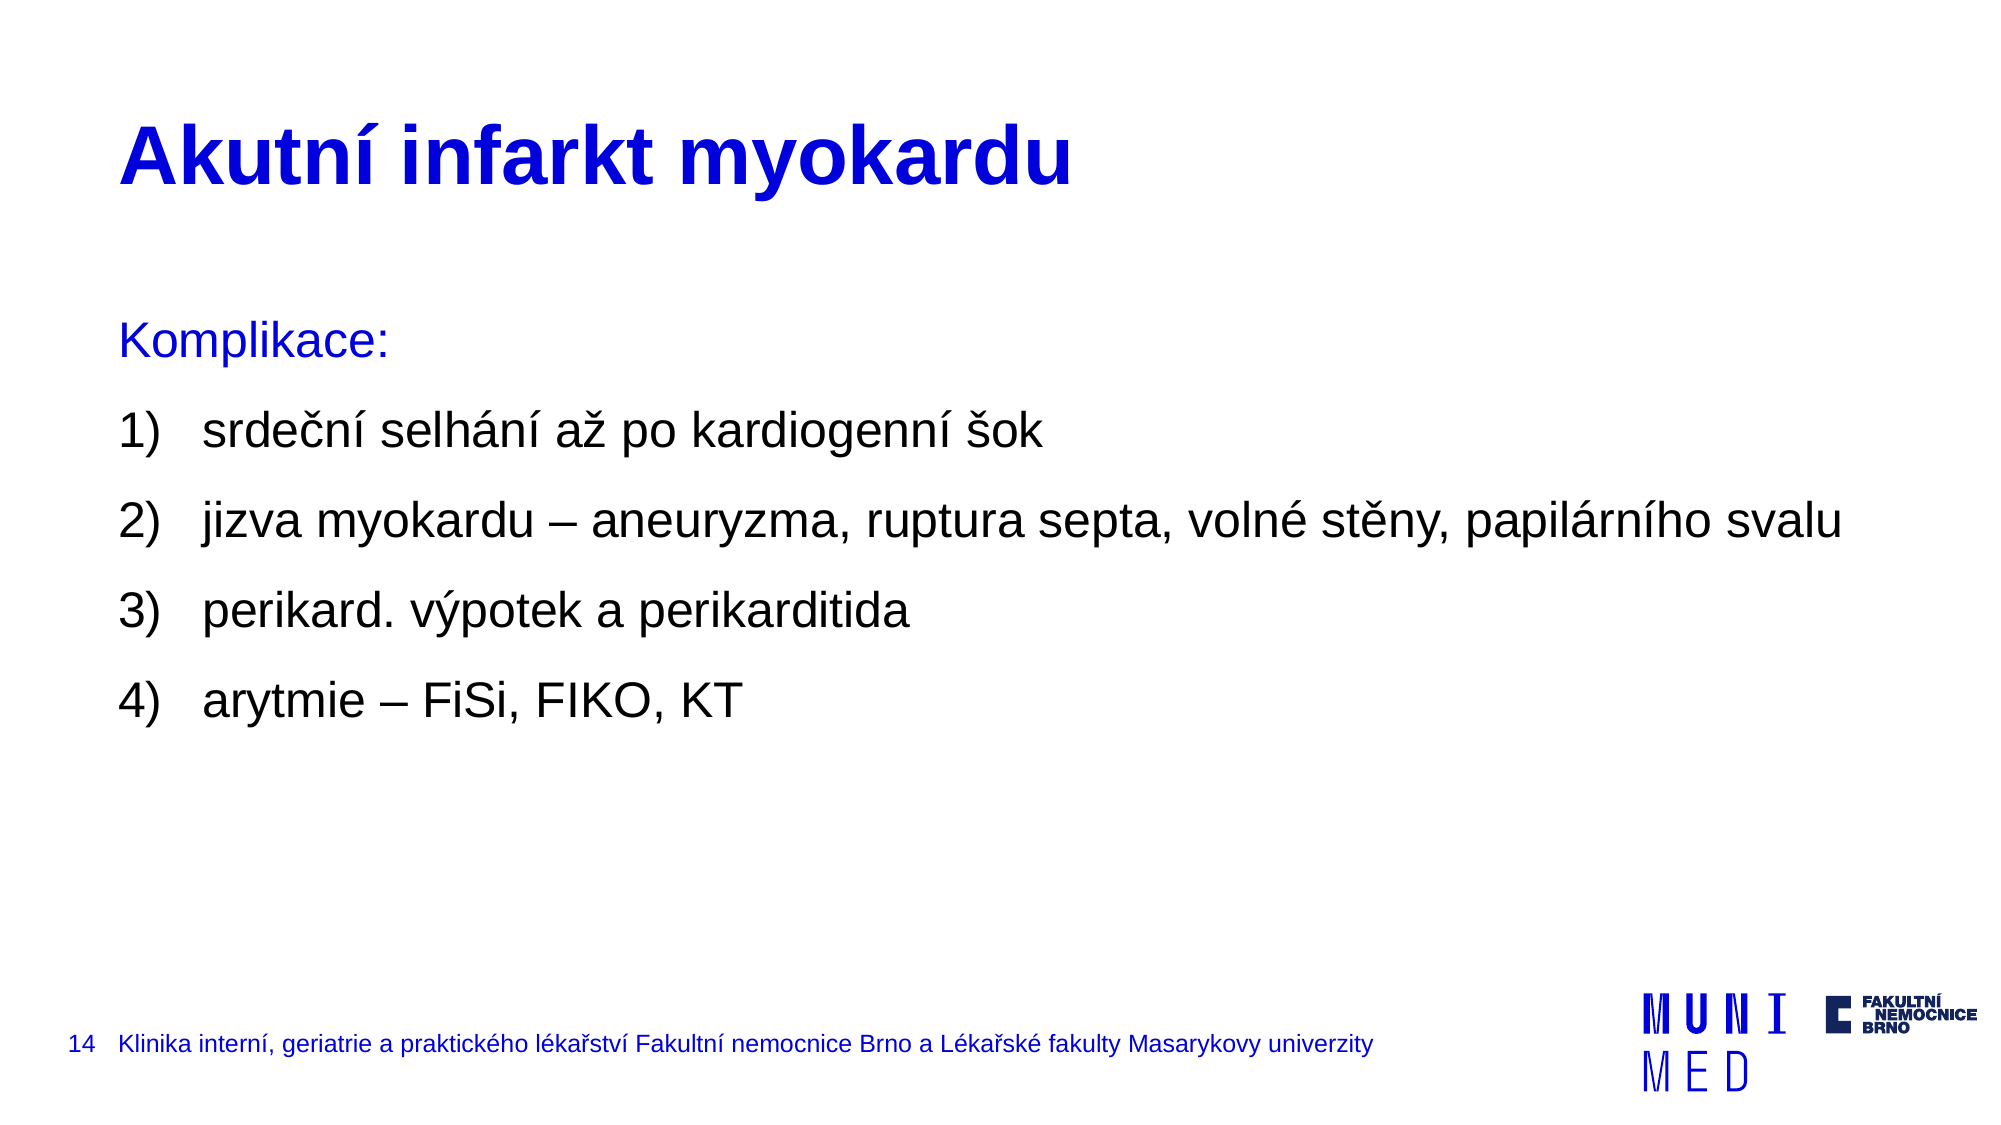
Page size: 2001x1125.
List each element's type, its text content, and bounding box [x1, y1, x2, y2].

title Akutní infarkt myokardu [118, 118, 1883, 193]
list Komplikace: srdeční selhání až po kardiogenní šok jizva myokardu – aneuryzma, ruptura septa, volné stěny, papilárního svalu perikard. výpotek a perikarditida arytmie – FiSi, FIKO, KT [118, 277, 1883, 957]
footer Klinika interní, geriatrie a praktického lékařství Fakultní nemocnice Brno a Lékařské fakulty Masarykovy univerzity [118, 1021, 1418, 1063]
slide_number 14 [67, 1021, 110, 1063]
